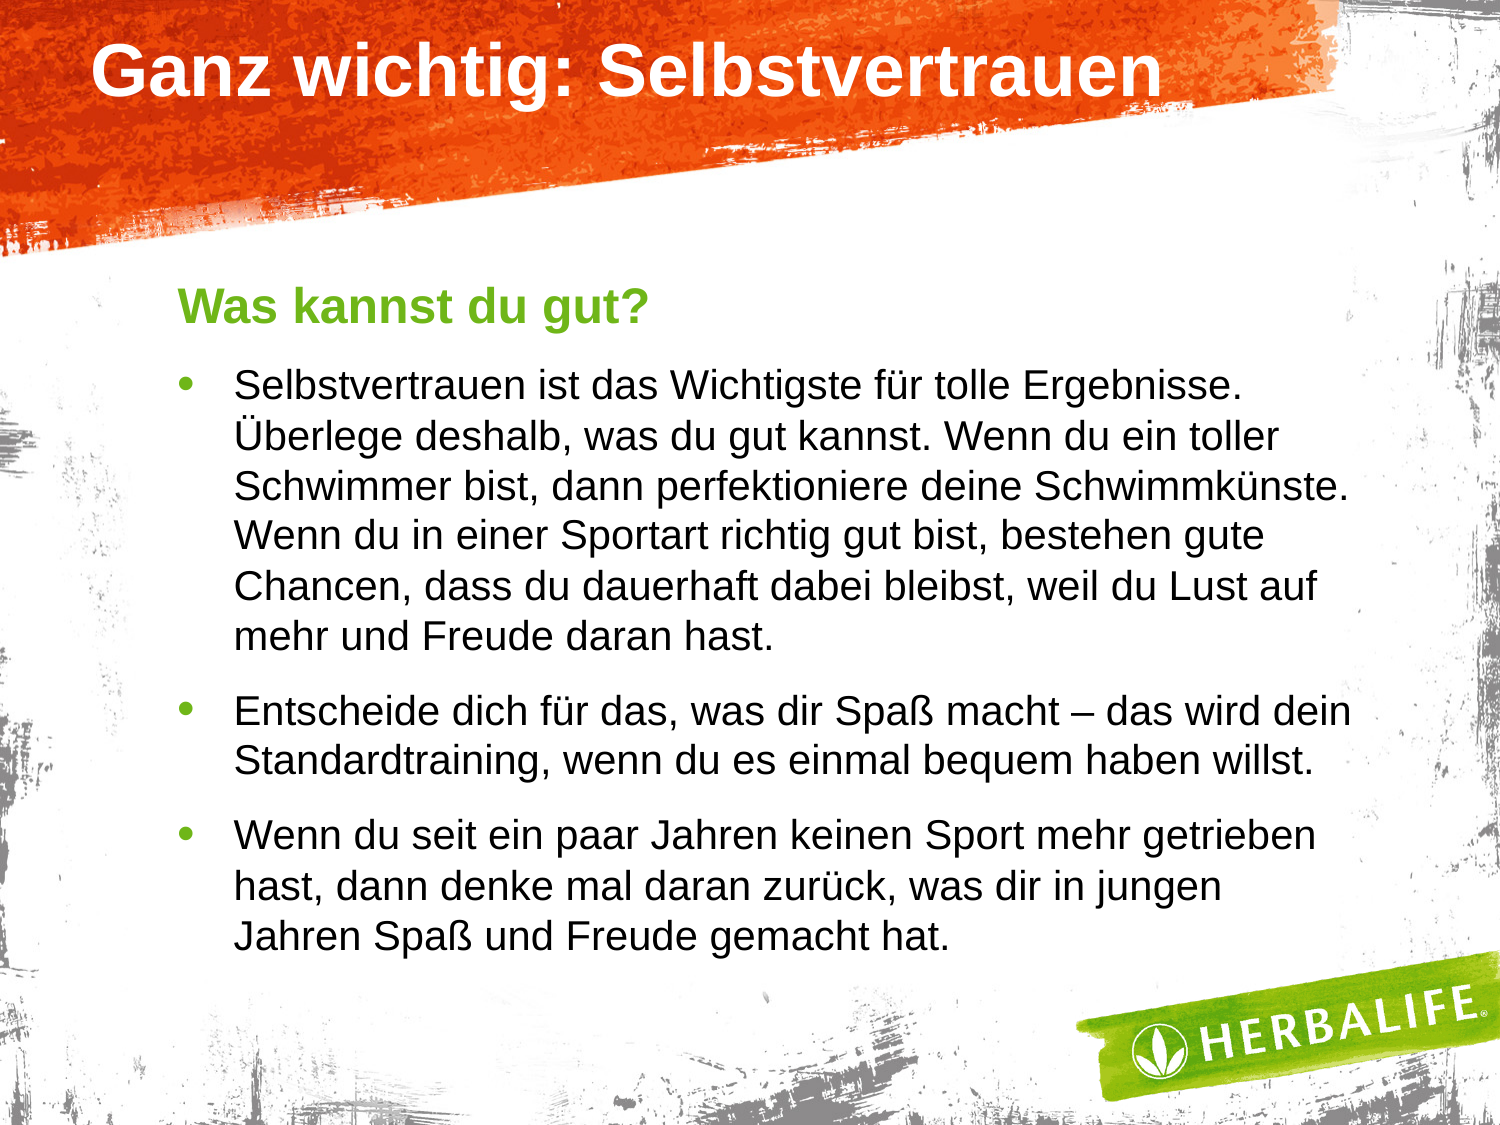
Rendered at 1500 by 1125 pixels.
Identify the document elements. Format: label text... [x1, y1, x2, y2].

picture [0, 0, 1500, 1125]
text_box Ganz wichtig: Selbstvertrauen [74, 12, 1425, 138]
list Was kannst du gut? Selbstvertrauen ist das Wichtigste für tolle Ergebnisse. Überlege deshalb, was du gut kannst. Wenn du ein toller Schwimmer bist, dann perfektioniere deine Schwimmkünste. Wenn du in einer Sportart richtig gut bist, bestehen gute Chancen, dass du dauerhaft dabei bleibst, weil du Lust auf mehr und Freude daran hast. Entscheide dich für das, was dir Spaß macht – das wird dein Standardtraining, wenn du es einmal bequem haben willst. Wenn du seit ein paar Jahren keinen Sport mehr getrieben hast, dann denke mal daran zurück, was dir in jungen Jahren Spaß und Freude gemacht hat. [162, 265, 1375, 1009]
